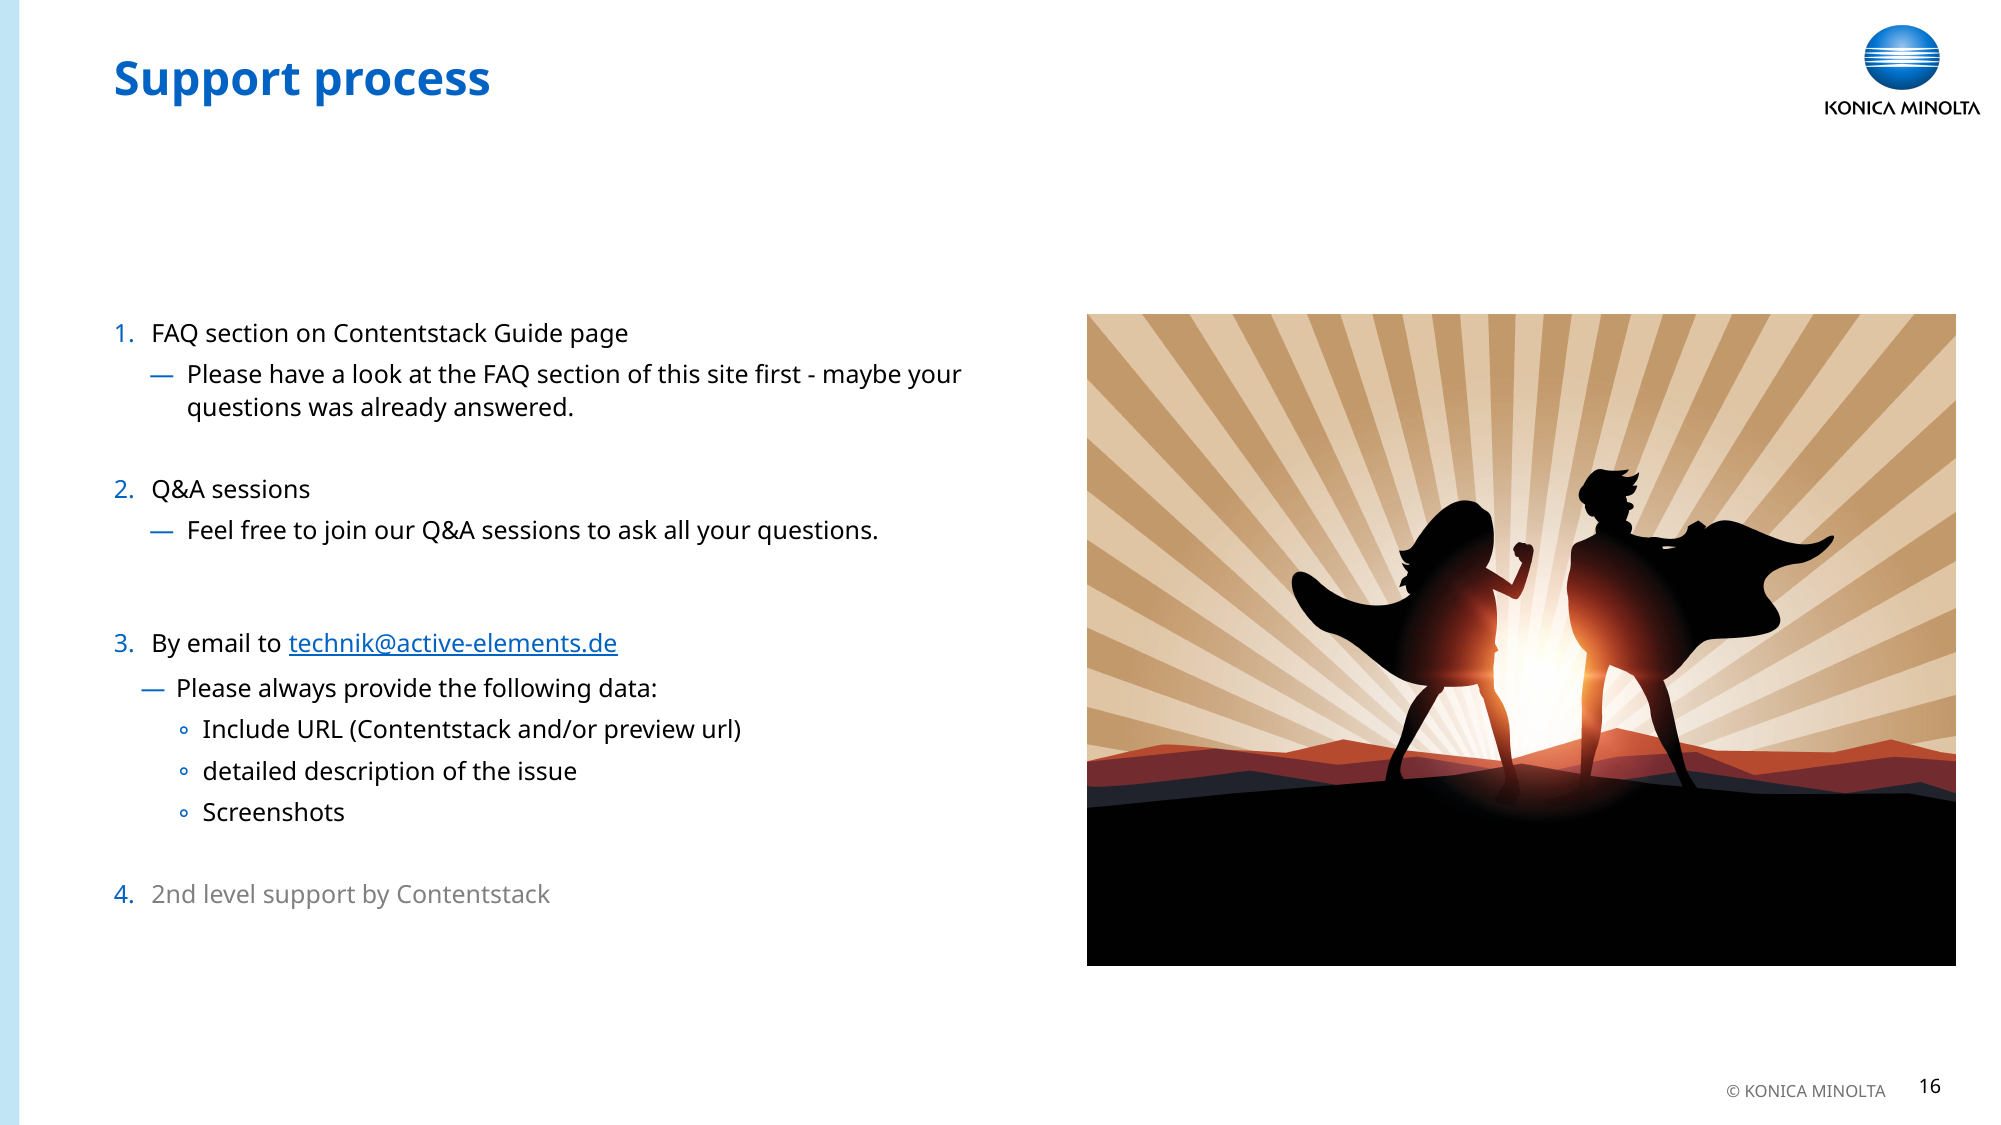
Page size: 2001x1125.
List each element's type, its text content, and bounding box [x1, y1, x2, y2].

title Support process [114, 54, 1705, 108]
picture [1086, 314, 1956, 966]
slide_number 16 [1885, 1076, 1941, 1101]
picture [1793, 0, 2001, 199]
footer © KONICA MINOLTA [1118, 1080, 1886, 1101]
list FAQ section on Contentstack Guide page Please have a look at the FAQ section of this site first - maybe your questions was already answered. Q&A sessions Feel free to join our Q&A sessions to ask all your questions. By email to technik@active-elements.de Please always provide the following data: Include URL (Contentstack and/or preview url) detailed description of the issue Screenshots 2nd level support by Contentstack [114, 314, 977, 1035]
